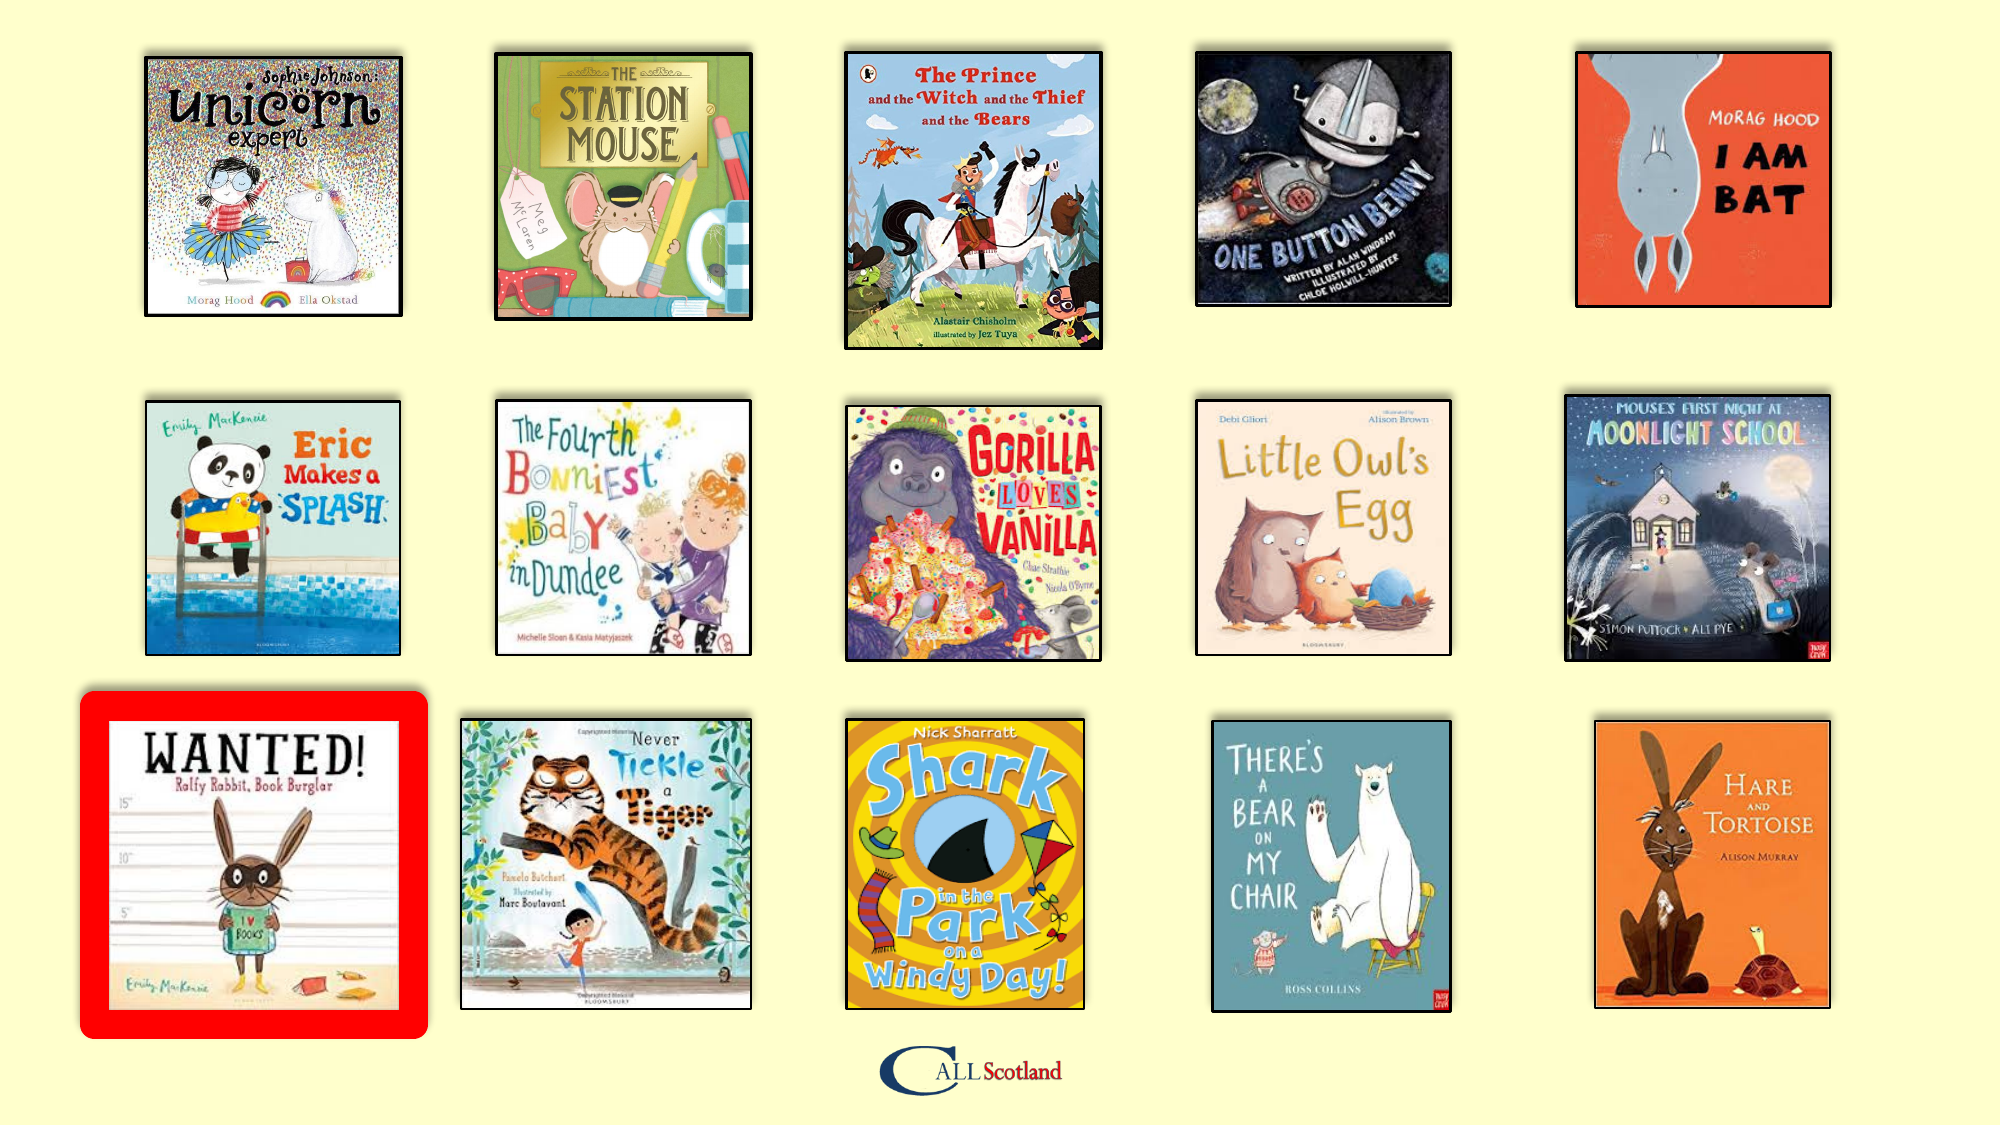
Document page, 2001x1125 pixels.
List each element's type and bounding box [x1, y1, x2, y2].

picture [847, 720, 1083, 1008]
picture [1214, 722, 1450, 1010]
picture [1596, 722, 1829, 1007]
picture [1197, 53, 1450, 304]
picture [462, 720, 750, 1008]
text_box [0, 0, 2000, 1125]
picture [497, 55, 749, 318]
picture [1577, 53, 1830, 305]
picture [497, 401, 749, 654]
picture [875, 1042, 1072, 1099]
picture [1566, 397, 1829, 660]
picture [847, 407, 1100, 660]
picture [147, 402, 399, 654]
picture [109, 720, 399, 1010]
picture [147, 59, 400, 314]
picture [847, 54, 1100, 347]
picture [1197, 401, 1450, 654]
